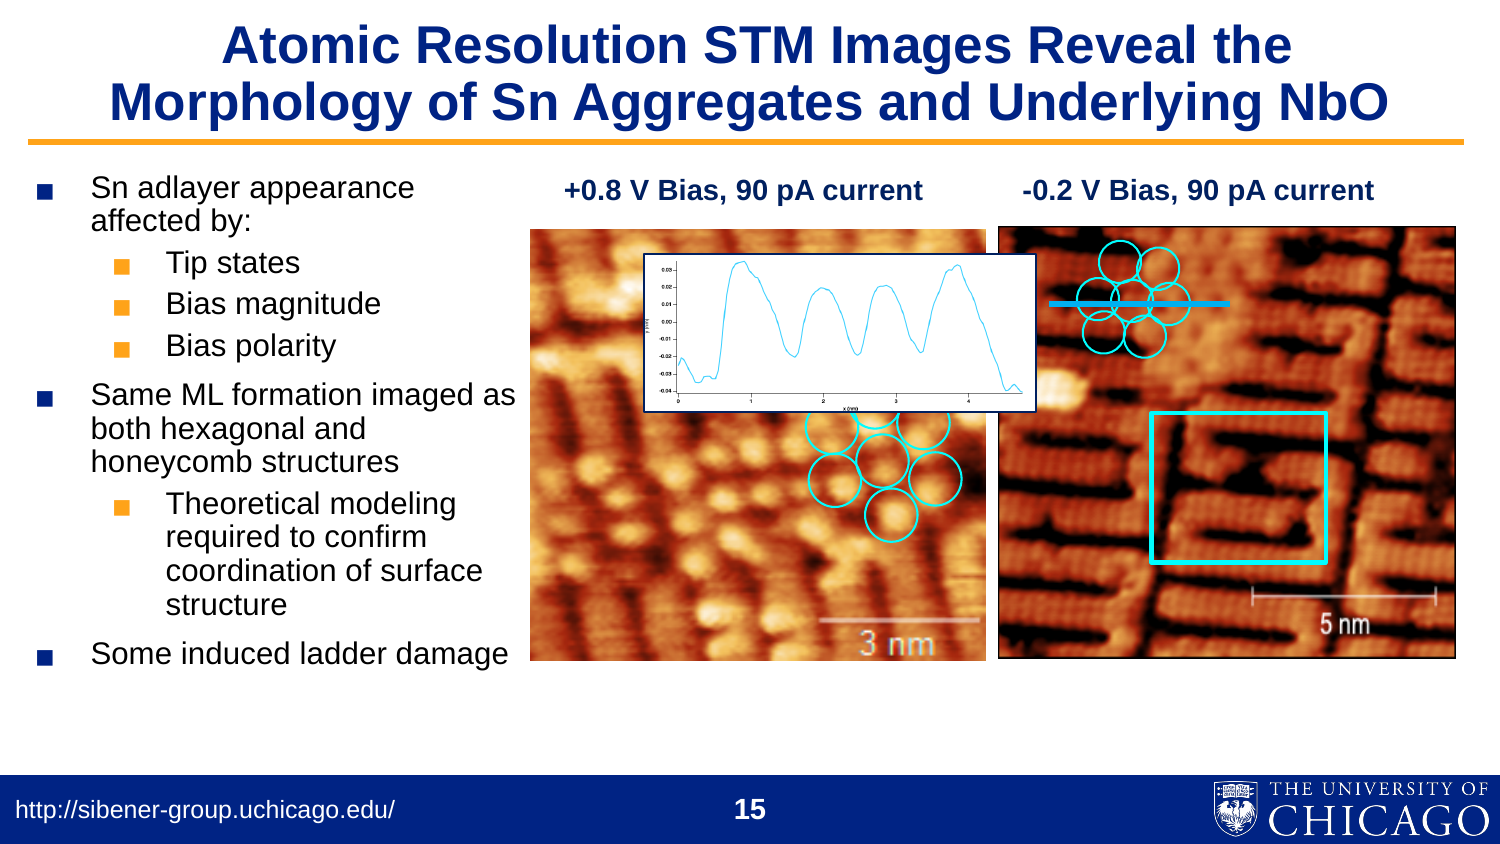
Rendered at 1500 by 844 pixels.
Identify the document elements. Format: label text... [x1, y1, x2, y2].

text_box -0.2 V Bias, 90 pA current [1007, 163, 1390, 214]
picture [1214, 781, 1489, 837]
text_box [1077, 312, 1186, 365]
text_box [805, 420, 962, 542]
slide_number 15 [581, 785, 919, 831]
picture [529, 226, 1456, 661]
text_box +0.8 V Bias, 90 pA current [549, 163, 939, 214]
list Sn adlayer appearance affected by: Tip states Bias magnitude Bias polarity Same ML formation imaged as both hexagonal and honeycomb structures Theoretical modeling required to confirm coordination of surface structure Some induced ladder damage [0, 163, 544, 771]
title Atomic Resolution STM Images Reveal the Morphology of Sn Aggregates and Underlying NbO [53, 9, 1447, 141]
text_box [1077, 237, 1186, 303]
